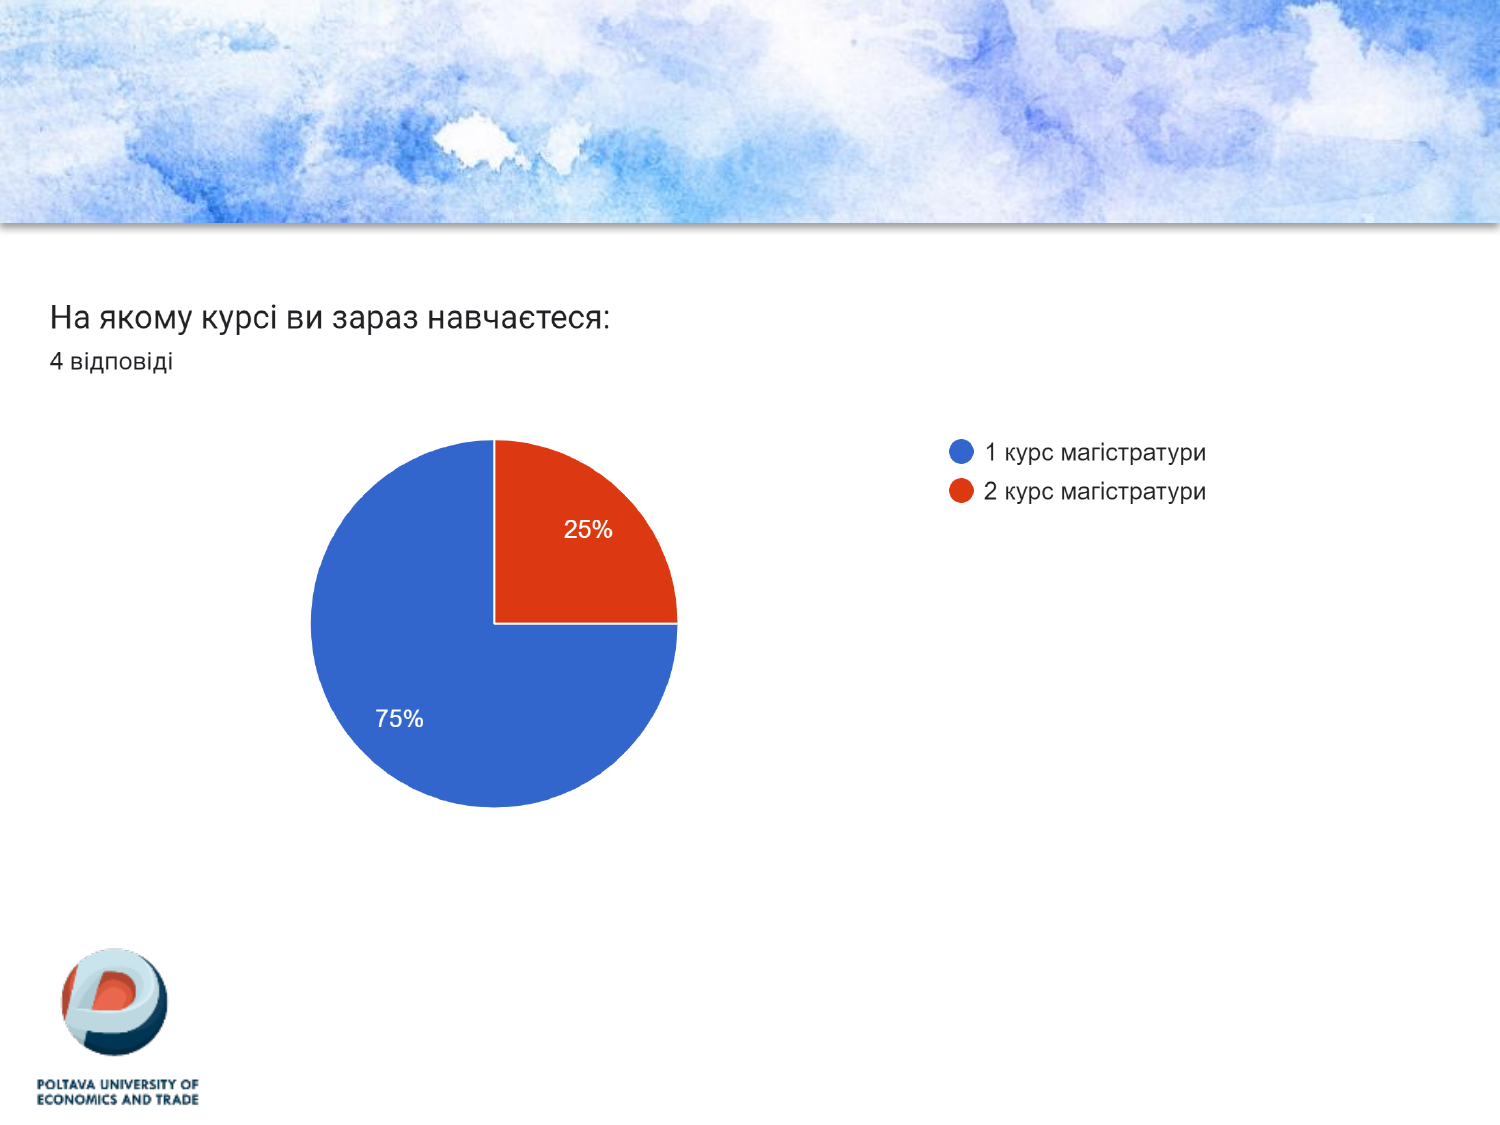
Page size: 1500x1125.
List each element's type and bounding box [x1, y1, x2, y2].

picture [0, 0, 1500, 223]
picture [0, 924, 236, 1124]
picture [0, 246, 1500, 879]
